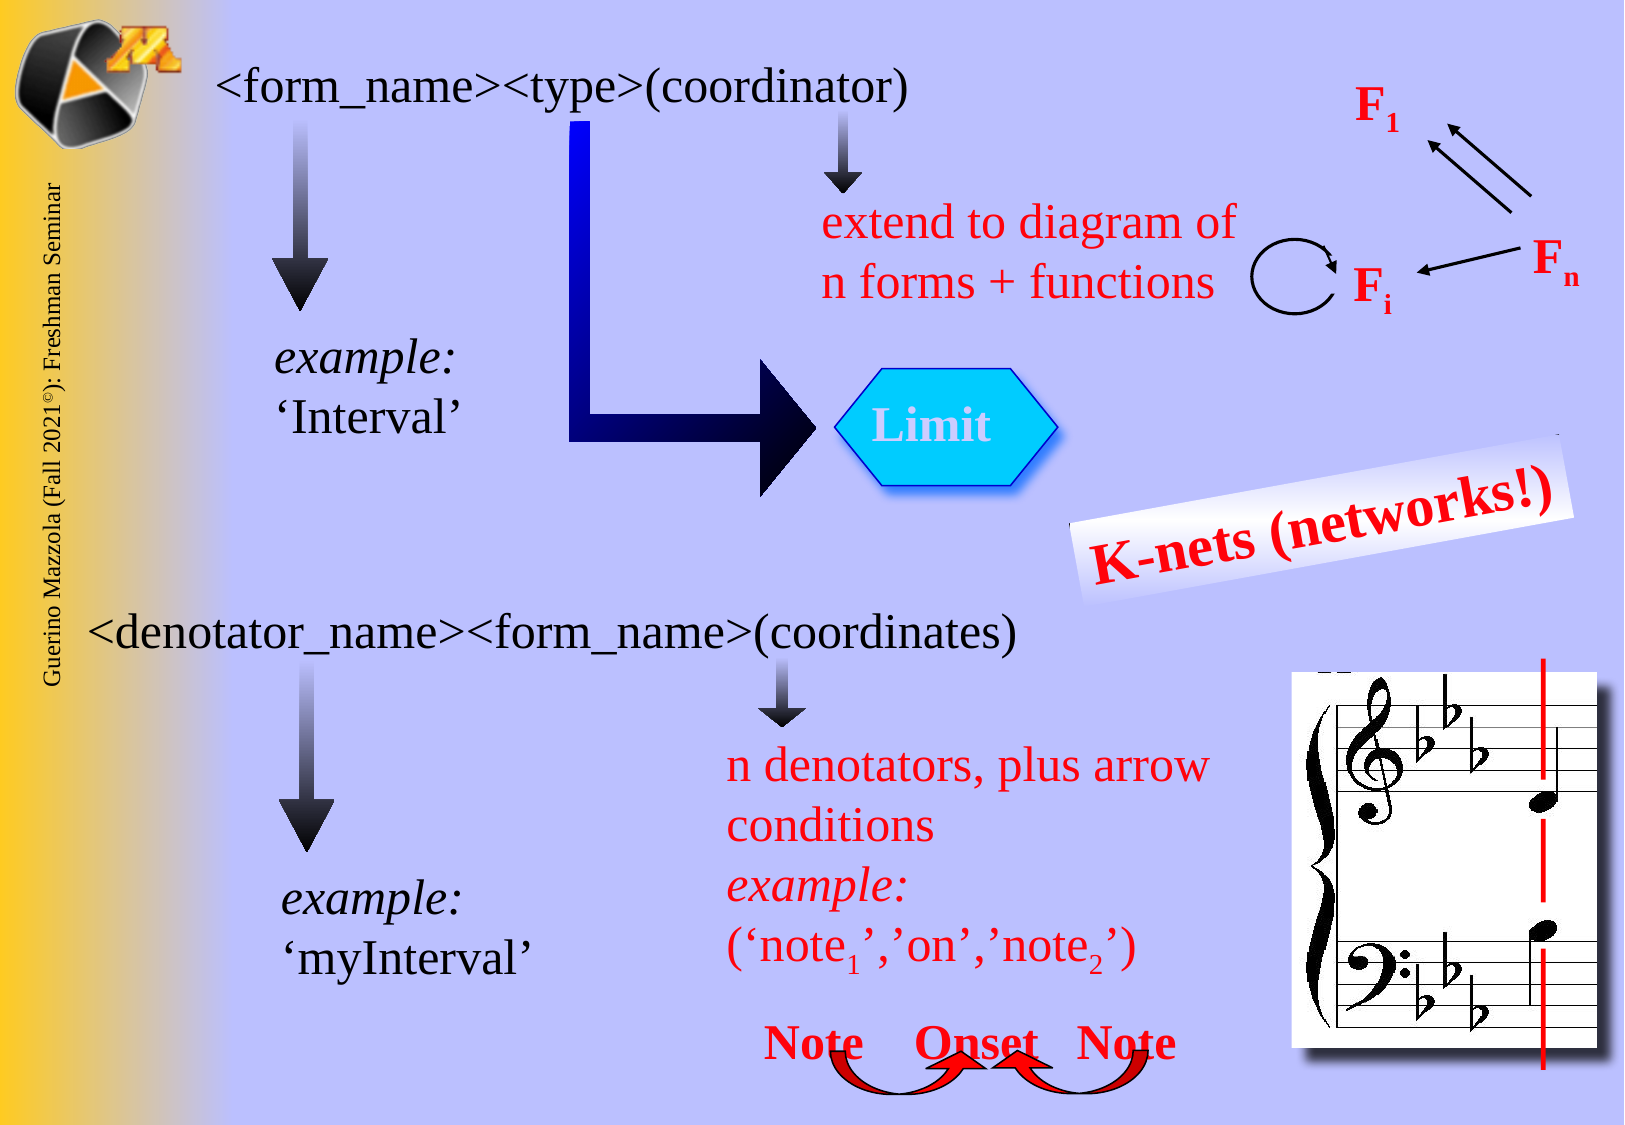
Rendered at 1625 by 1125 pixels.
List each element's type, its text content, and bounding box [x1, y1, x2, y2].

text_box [806, 62, 1597, 320]
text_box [266, 675, 550, 993]
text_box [73, 44, 1059, 667]
picture [12, 18, 197, 149]
text_box K-nets (networks!) [1069, 434, 1575, 607]
picture [1544, 671, 1597, 1048]
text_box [830, 658, 1544, 1095]
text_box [711, 675, 825, 1070]
